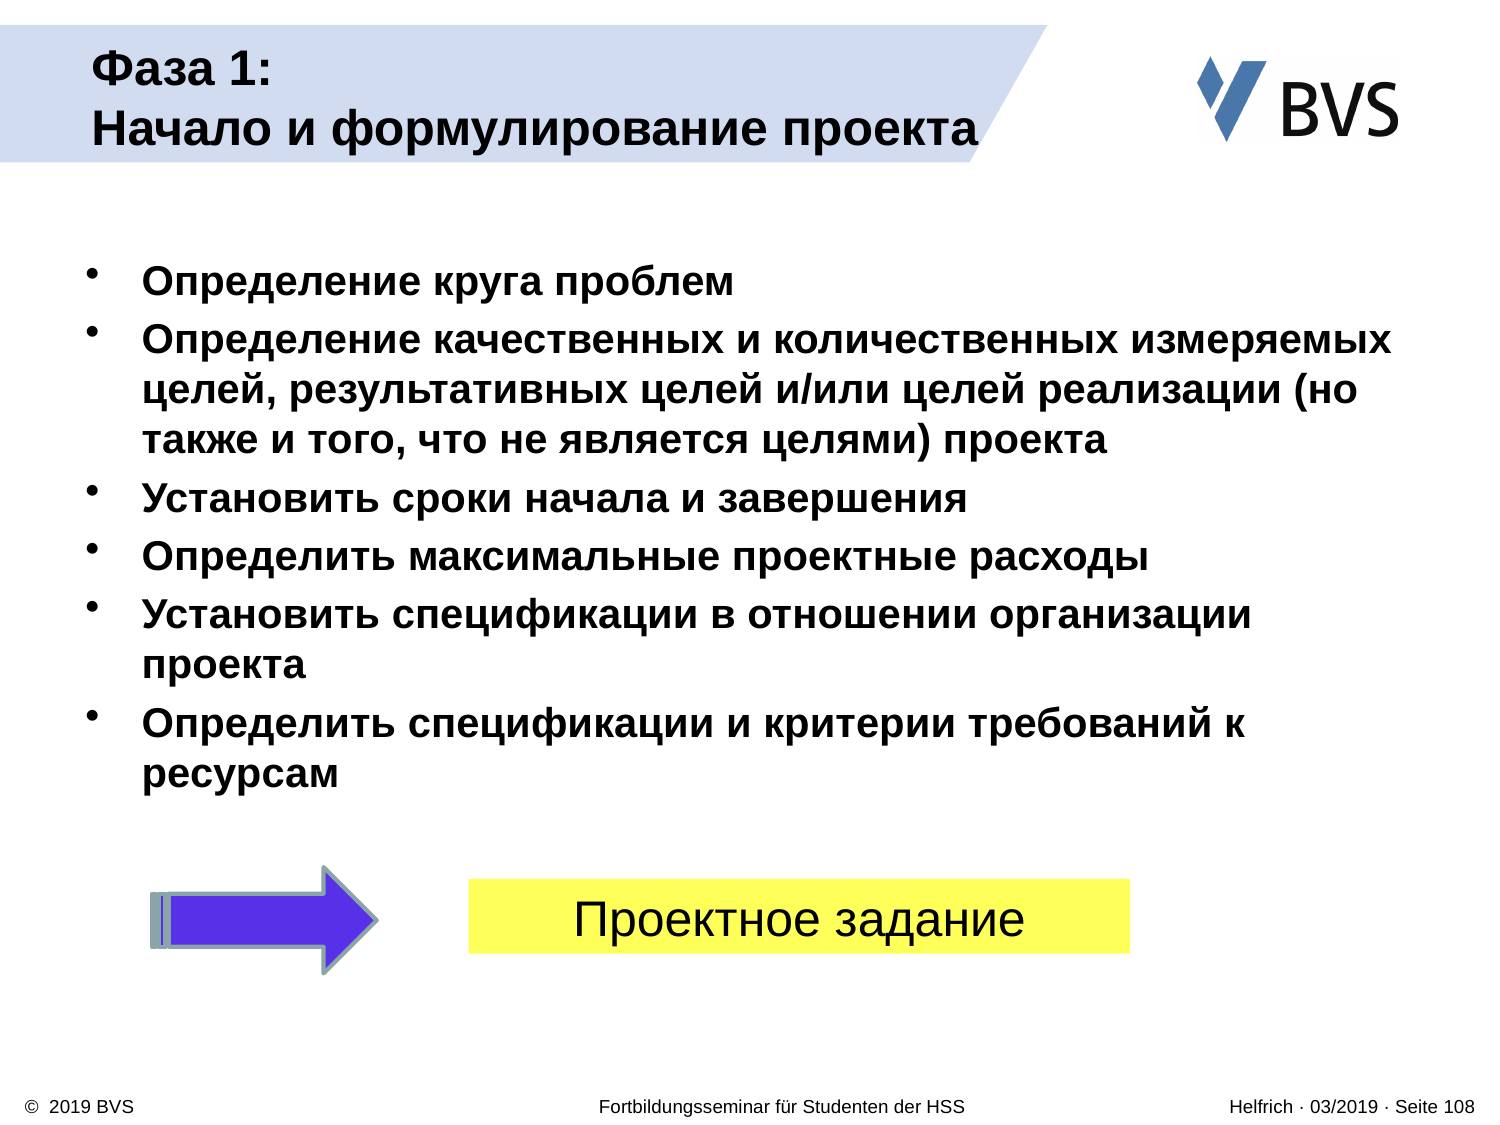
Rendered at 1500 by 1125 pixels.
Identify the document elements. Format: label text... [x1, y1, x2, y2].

title Фаза 1: Начало и формулирование проекта [76, 29, 1161, 161]
picture [1197, 56, 1398, 142]
text_box Проектное задание [468, 878, 1131, 954]
text_box [150, 865, 379, 976]
list Определение круга проблем Определение качественных и количественных измеряемых целей, результативных целей и/или целей реализации (но также и того, что не является целями) проекта Установить сроки начала и завершения Определить максимальные проектные расходы Установить спецификации в отношении организации проекта Определить спецификации и критерии требований к ресурсам [70, 246, 1421, 1055]
